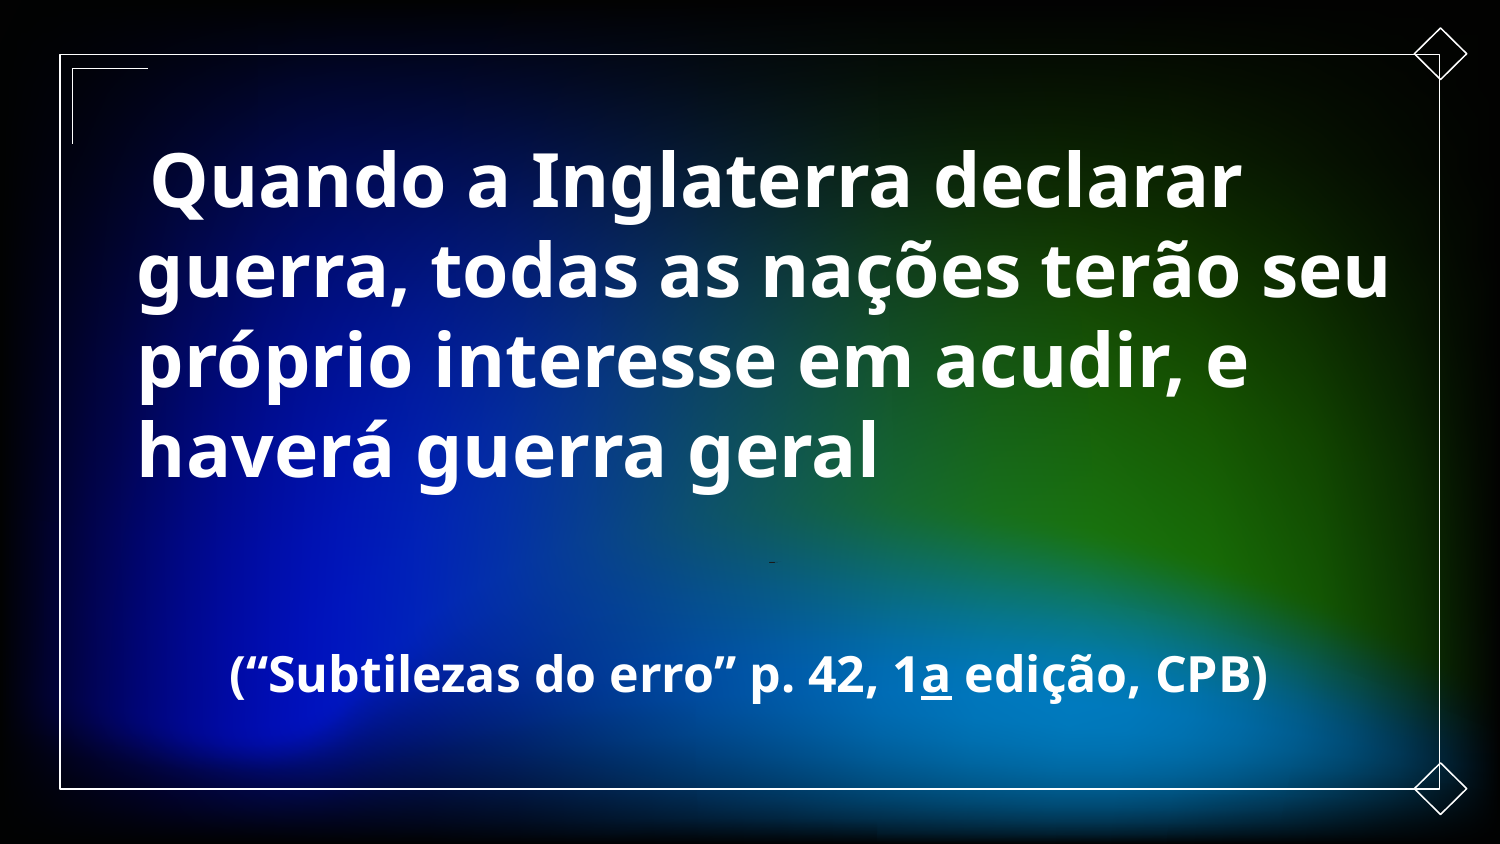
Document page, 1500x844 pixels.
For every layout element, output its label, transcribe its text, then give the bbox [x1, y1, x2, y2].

picture [0, 0, 1500, 844]
subtitle Quando a Inglaterra declarar guerra, todas as nações terão seu próprio interesse em acudir, e haverá guerra geral (“Subtilezas do erro” p. 42, 1a edição, CPB) [46, 117, 1442, 797]
